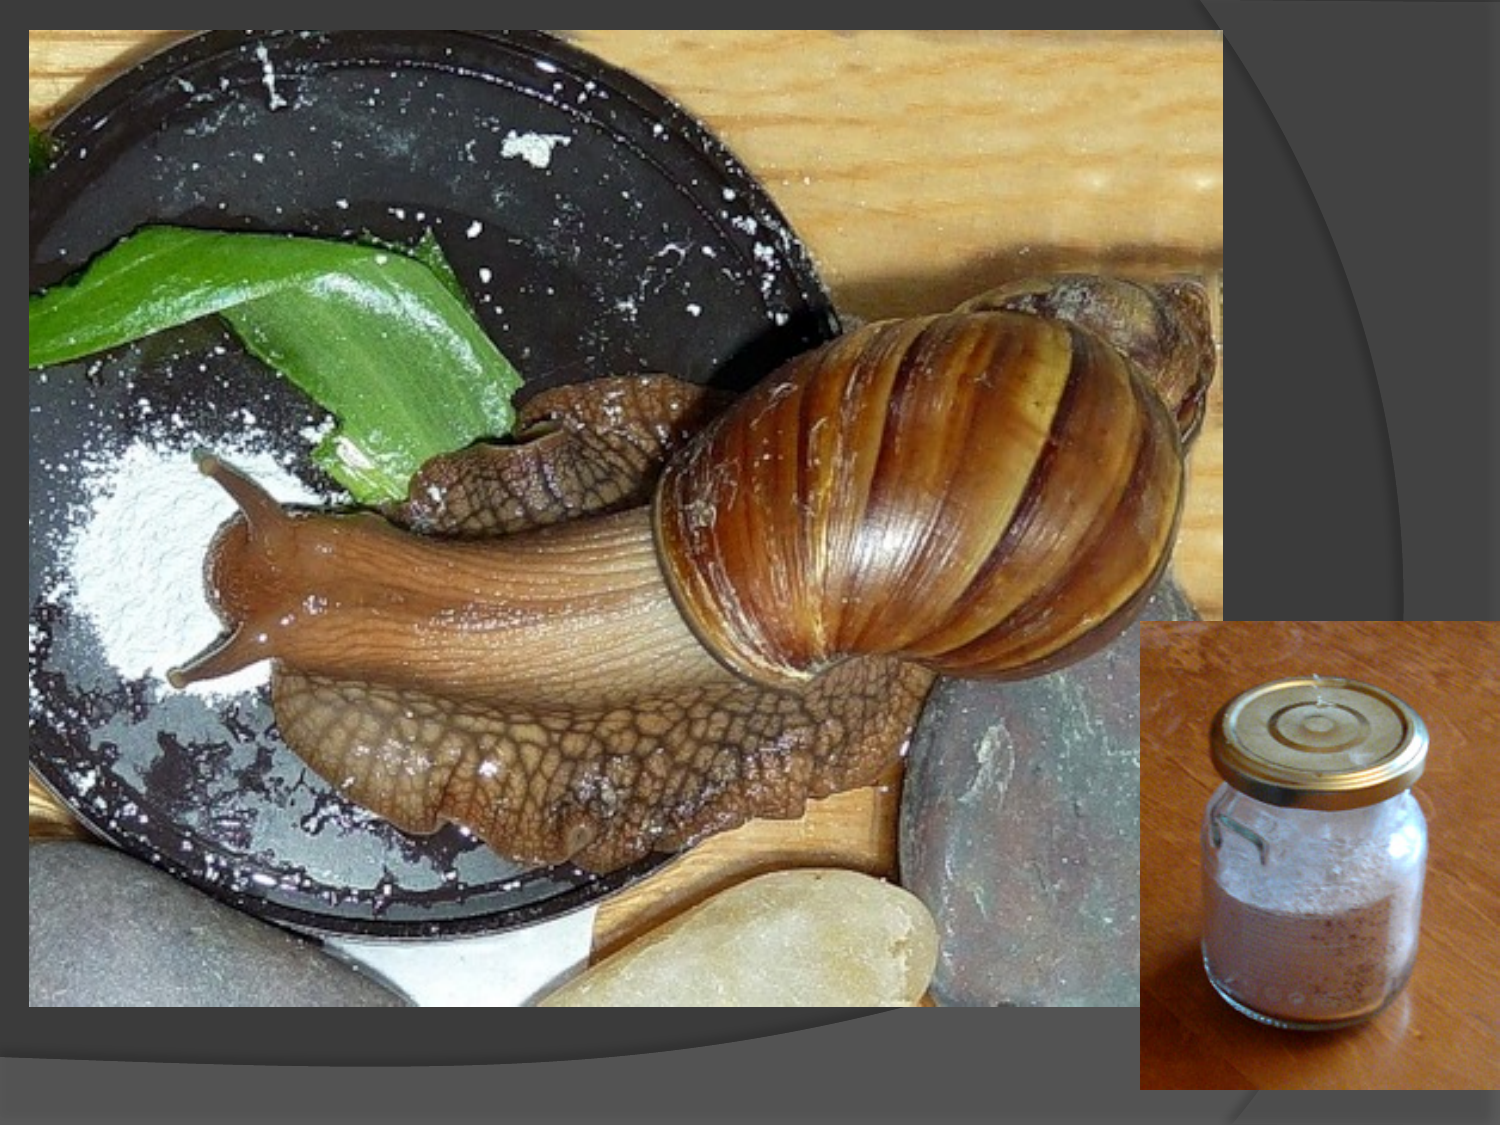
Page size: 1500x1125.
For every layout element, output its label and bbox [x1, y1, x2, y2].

picture [1140, 621, 1500, 1090]
list [29, 30, 1223, 1008]
